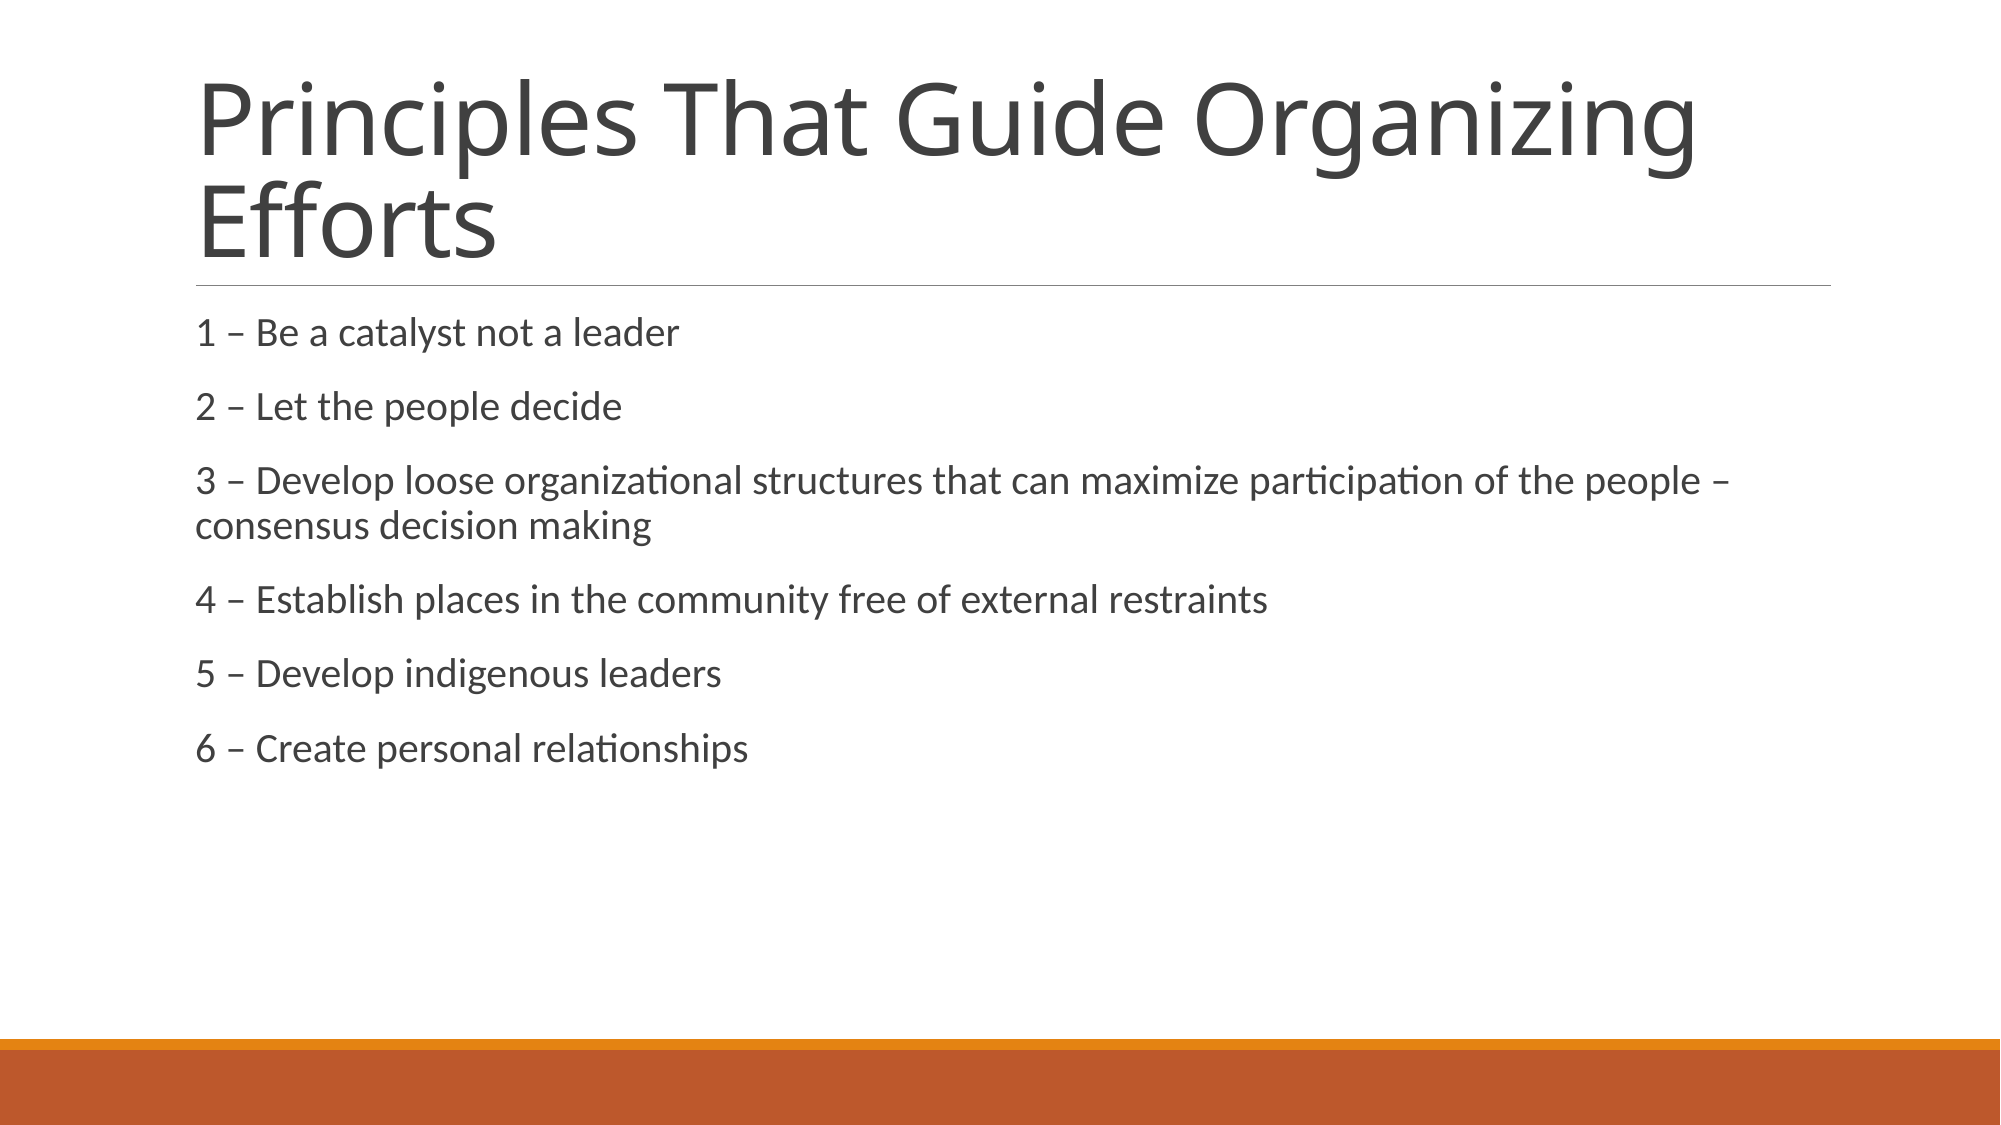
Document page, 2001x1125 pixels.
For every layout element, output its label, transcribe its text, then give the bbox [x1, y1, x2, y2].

list 1 – Be a catalyst not a leader 2 – Let the people decide 3 – Develop loose organizational structures that can maximize participation of the people – consensus decision making 4 – Establish places in the community free of external restraints 5 – Develop indigenous leaders 6 – Create personal relationships [180, 302, 1830, 963]
title Principles That Guide Organizing Efforts [180, 47, 1830, 285]
